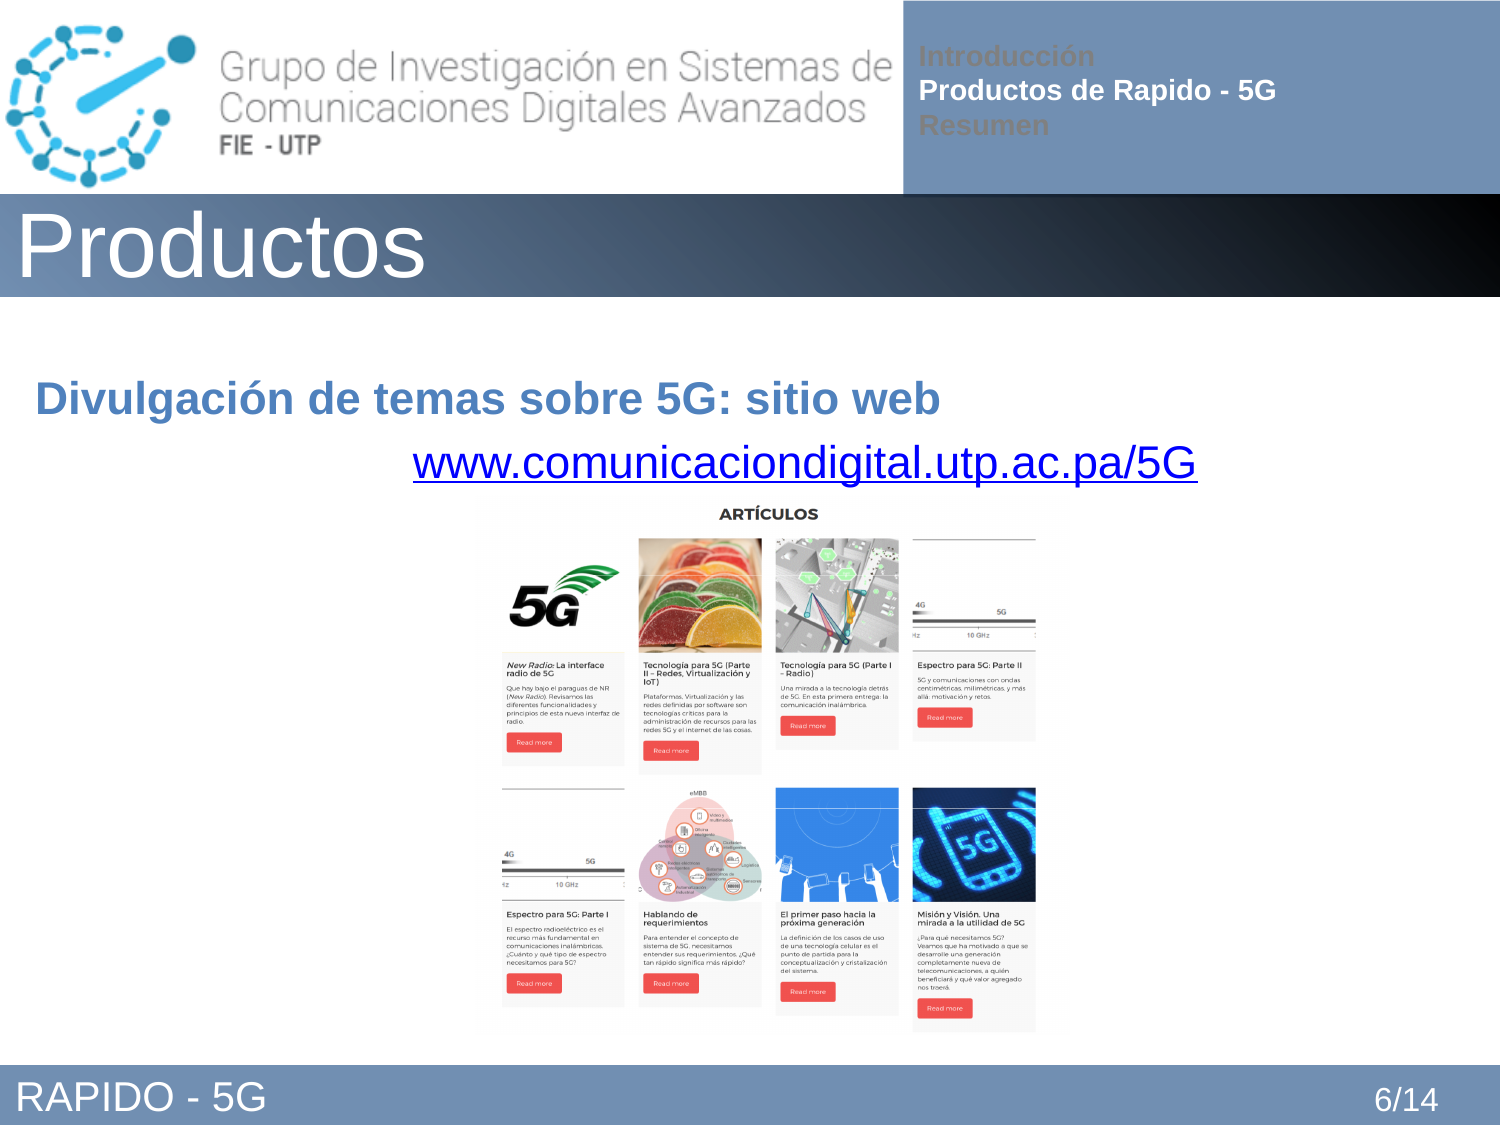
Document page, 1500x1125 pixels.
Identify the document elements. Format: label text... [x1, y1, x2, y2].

text_box Introducción Productos de Rapido - 5G Resumen [903, 29, 1500, 222]
picture [474, 494, 1070, 1036]
title Productos [0, 171, 1500, 296]
text_box Divulgación de temas sobre 5G: sitio web www.comunicaciondigital.utp.ac.pa/5G [20, 360, 1500, 541]
picture [4, 6, 896, 171]
